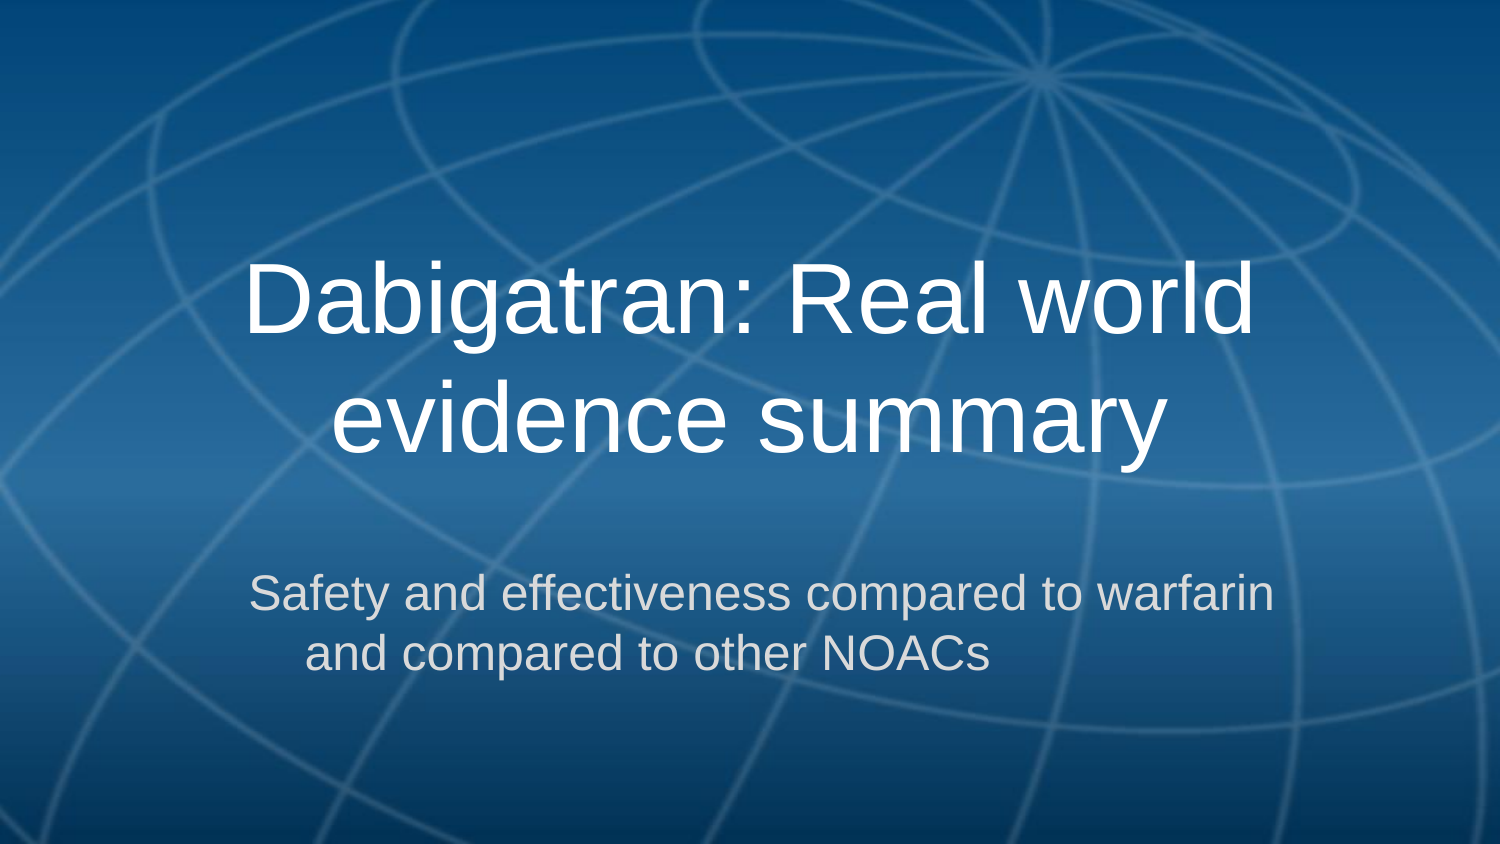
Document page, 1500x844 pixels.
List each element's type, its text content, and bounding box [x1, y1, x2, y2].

title Dabigatran: Real world evidence summary [112, 262, 1388, 444]
list Safety and effectiveness compared to warfarin and compared to other NOACs [233, 541, 1345, 701]
picture [0, 0, 1500, 844]
